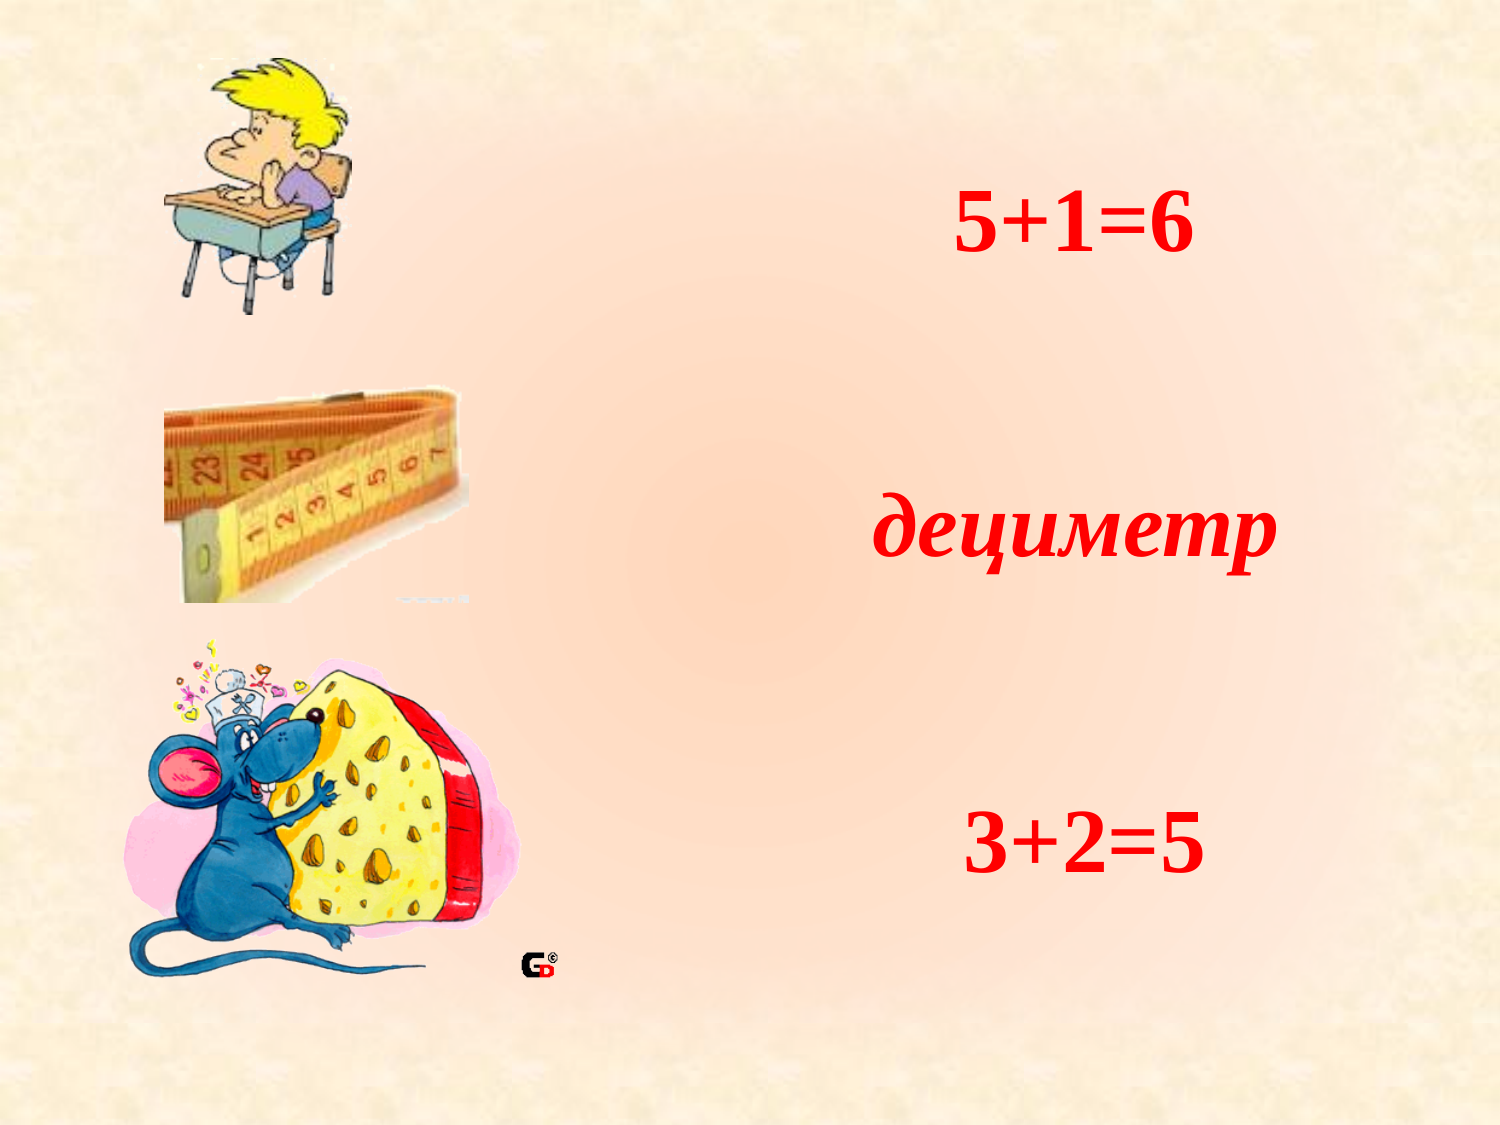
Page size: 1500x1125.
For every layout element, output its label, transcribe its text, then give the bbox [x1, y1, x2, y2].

text_box 5+1=6 [938, 152, 1211, 277]
text_box 3+2=5 [949, 773, 1325, 899]
picture [0, 0, 1500, 1125]
text_box [182, 182, 1319, 944]
text_box дециметр [857, 456, 1296, 582]
